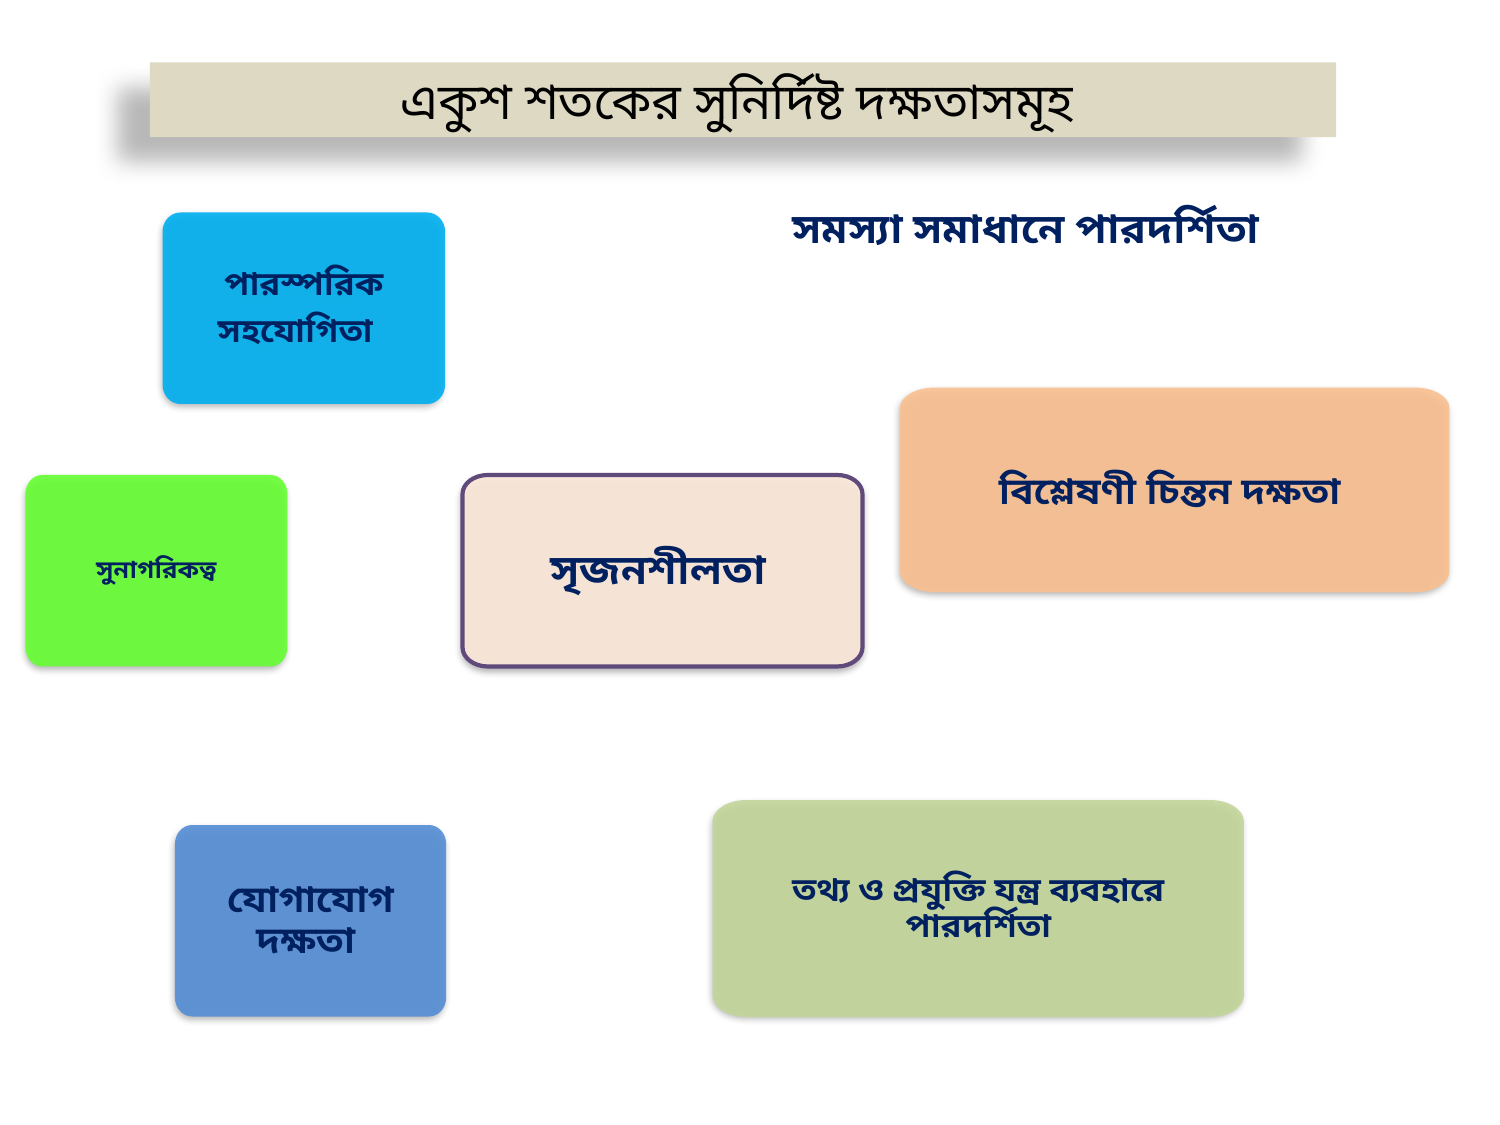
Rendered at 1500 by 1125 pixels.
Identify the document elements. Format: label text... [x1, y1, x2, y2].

text_box যোগাযোগ দক্ষতা [172, 822, 449, 1019]
text_box বিশ্লেষণী চিন্তন দক্ষতা [897, 385, 1452, 595]
text_box সমস্যা সমাধানে পারদর্শিতা [737, 199, 1325, 260]
text_box তথ্য ও প্রযুক্তি যন্ত্র ব্যবহারে পারদর্শিতা [710, 797, 1247, 1020]
text_box একুশ শতকের সুনির্দিষ্ট দক্ষতাসমূহ [149, 62, 1337, 138]
text_box পারস্পরিক সহযোগিতা [160, 210, 448, 407]
text_box সুনাগরিকত্ব [23, 472, 290, 669]
text_box সৃজনশীলতা [460, 472, 865, 669]
